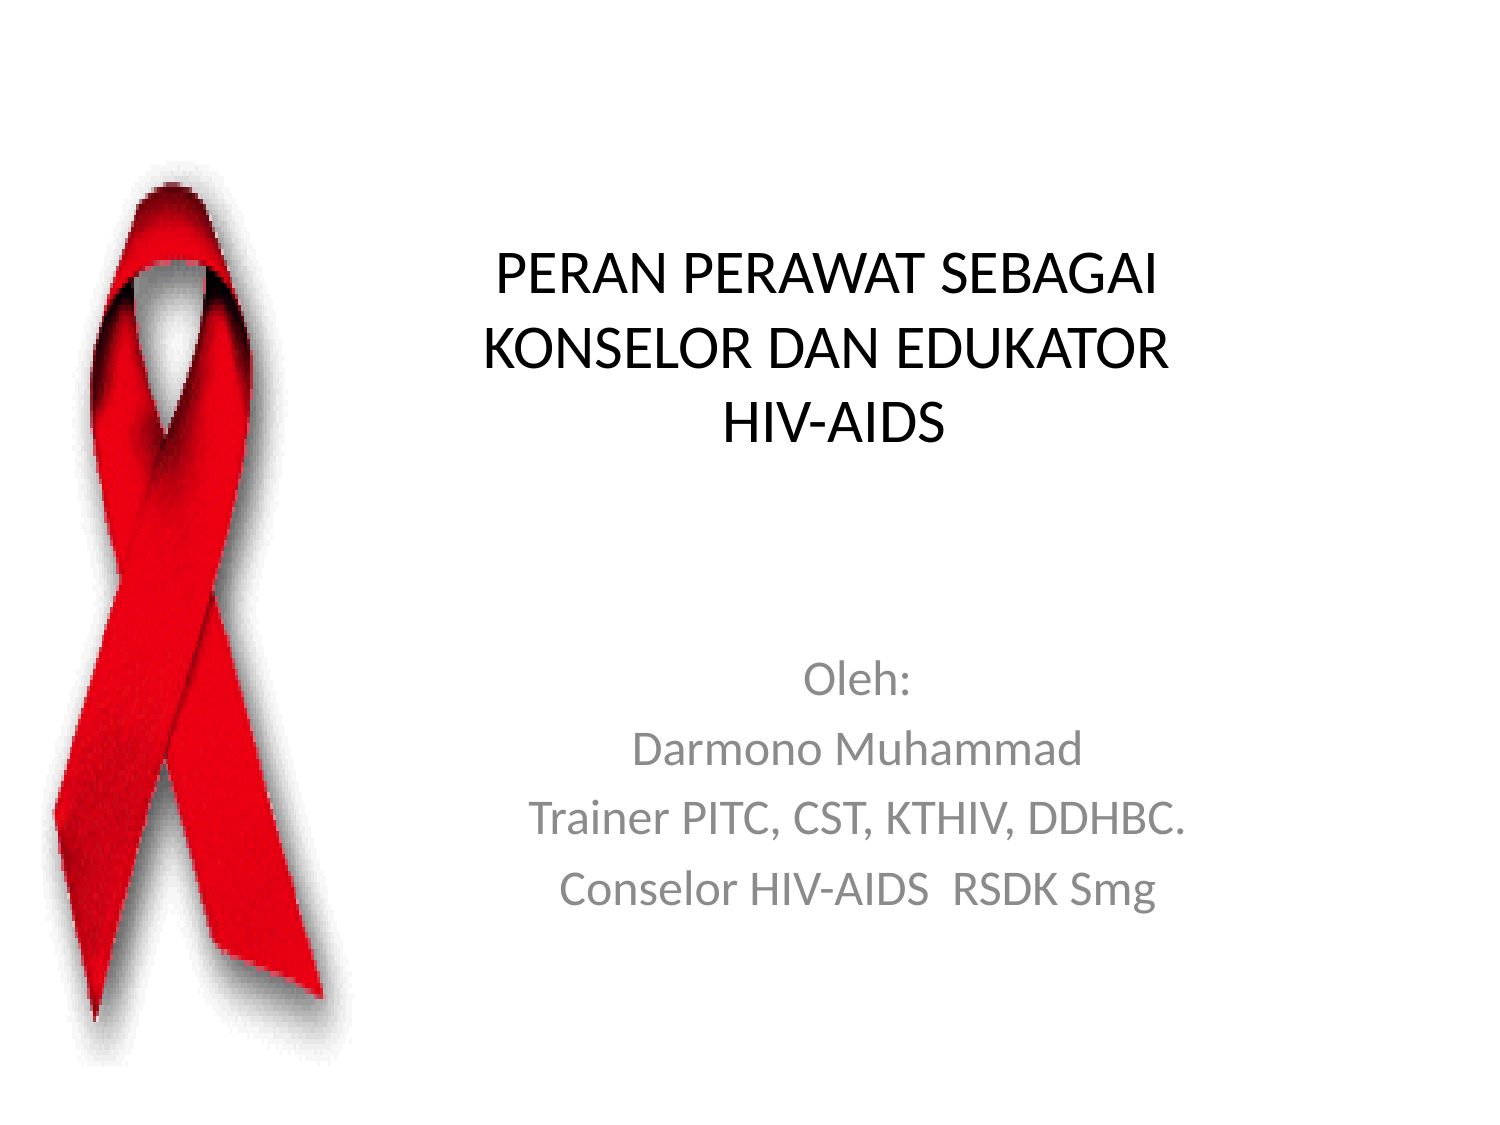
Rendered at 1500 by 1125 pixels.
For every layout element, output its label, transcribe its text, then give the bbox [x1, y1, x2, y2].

picture [40, 160, 358, 1067]
title PERAN PERAWAT SEBAGAI KONSELOR DAN EDUKATOR HIV-AIDS [362, 222, 1465, 464]
subtitle Oleh: Darmono Muhammad Trainer PITC, CST, KTHIV, DDHBC. Conselor HIV-AIDS RSDK Smg [362, 637, 1383, 925]
